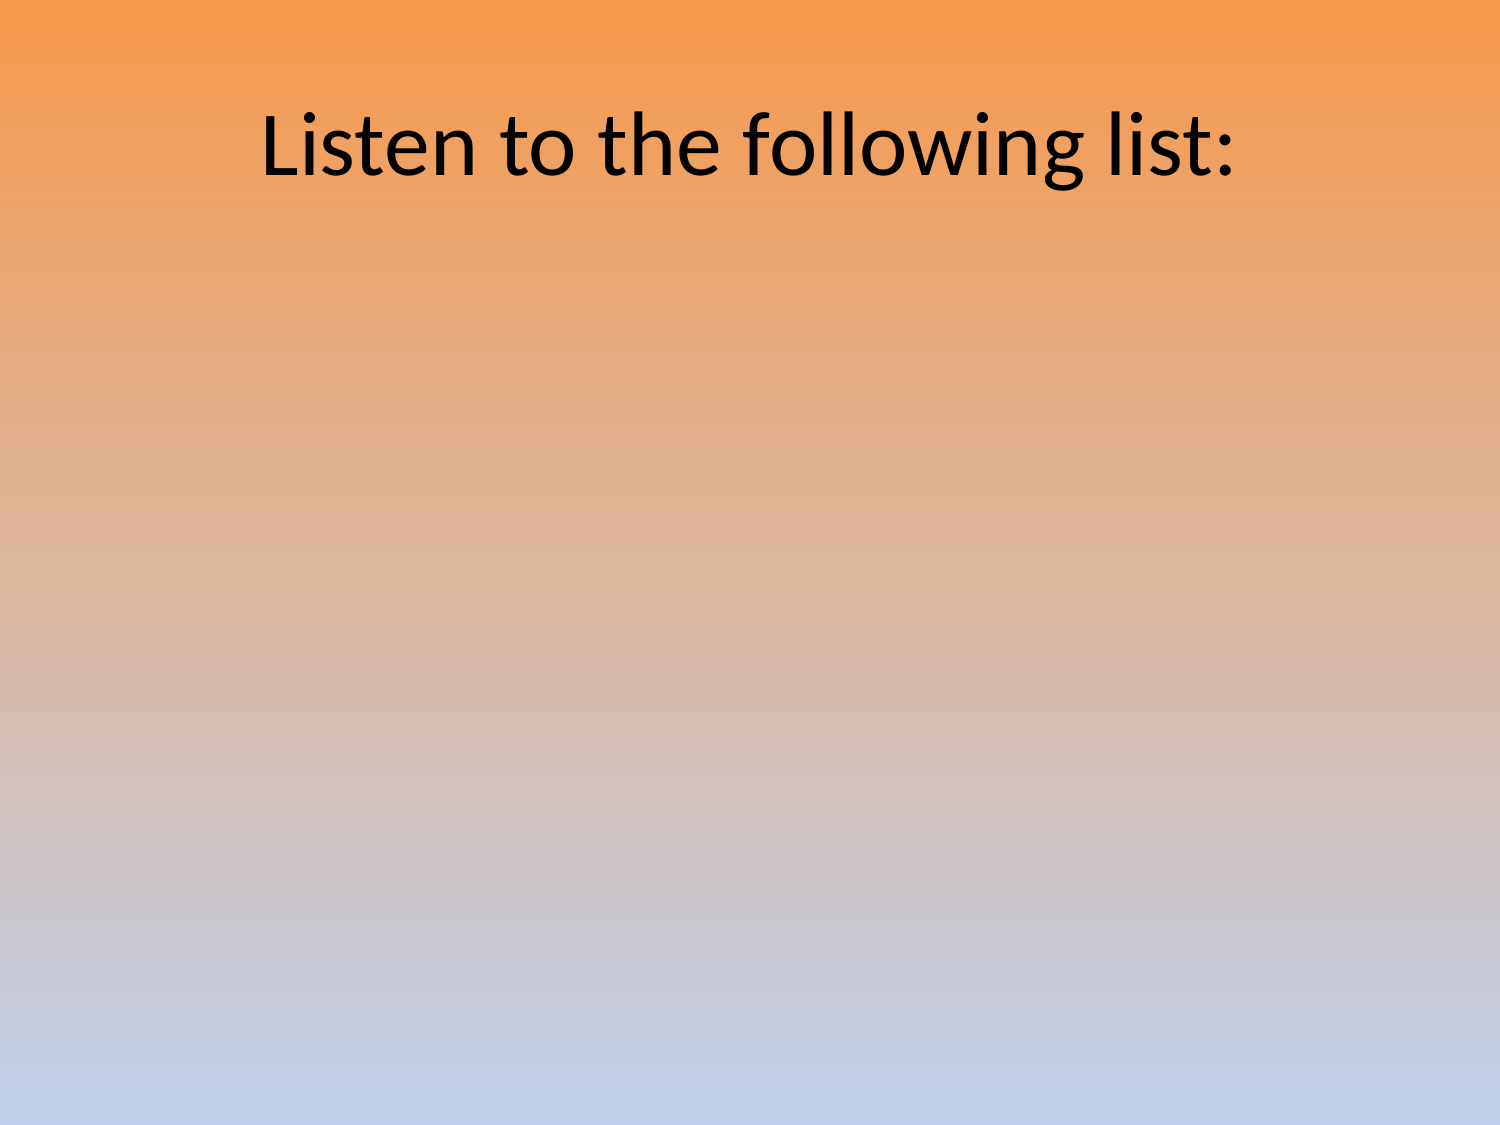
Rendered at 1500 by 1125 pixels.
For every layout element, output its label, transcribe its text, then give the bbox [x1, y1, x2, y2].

title Listen to the following list: [74, 44, 1426, 233]
